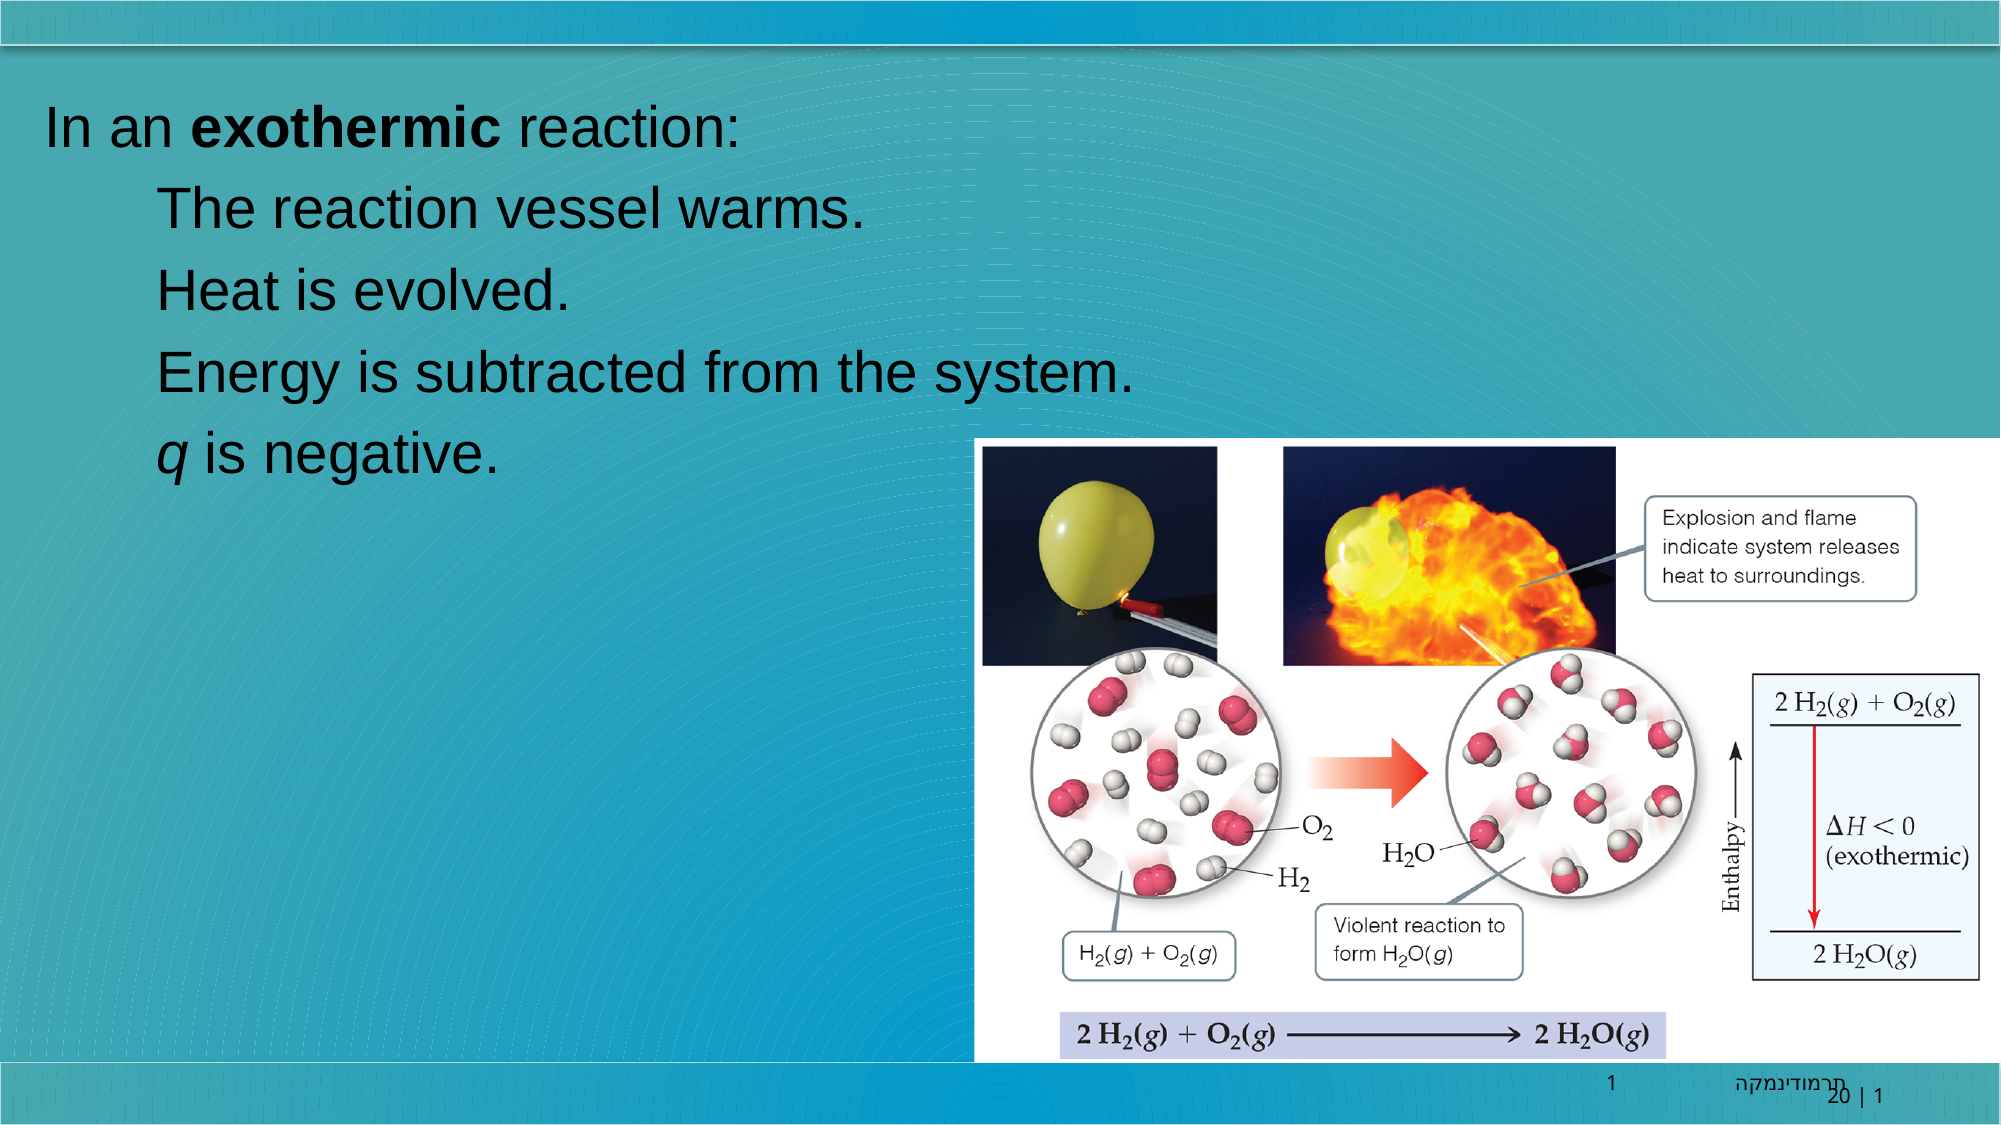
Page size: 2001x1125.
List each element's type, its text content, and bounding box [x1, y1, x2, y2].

footer תרמודינמקה 1 [0, 1062, 1750, 1100]
slide_number 20 [1433, 1074, 1900, 1116]
picture [974, 438, 2000, 1064]
text_box In an exothermic reaction: The reaction vessel warms. Heat is evolved. Energy is subtracted from the system. q is negative. [29, 81, 1653, 907]
